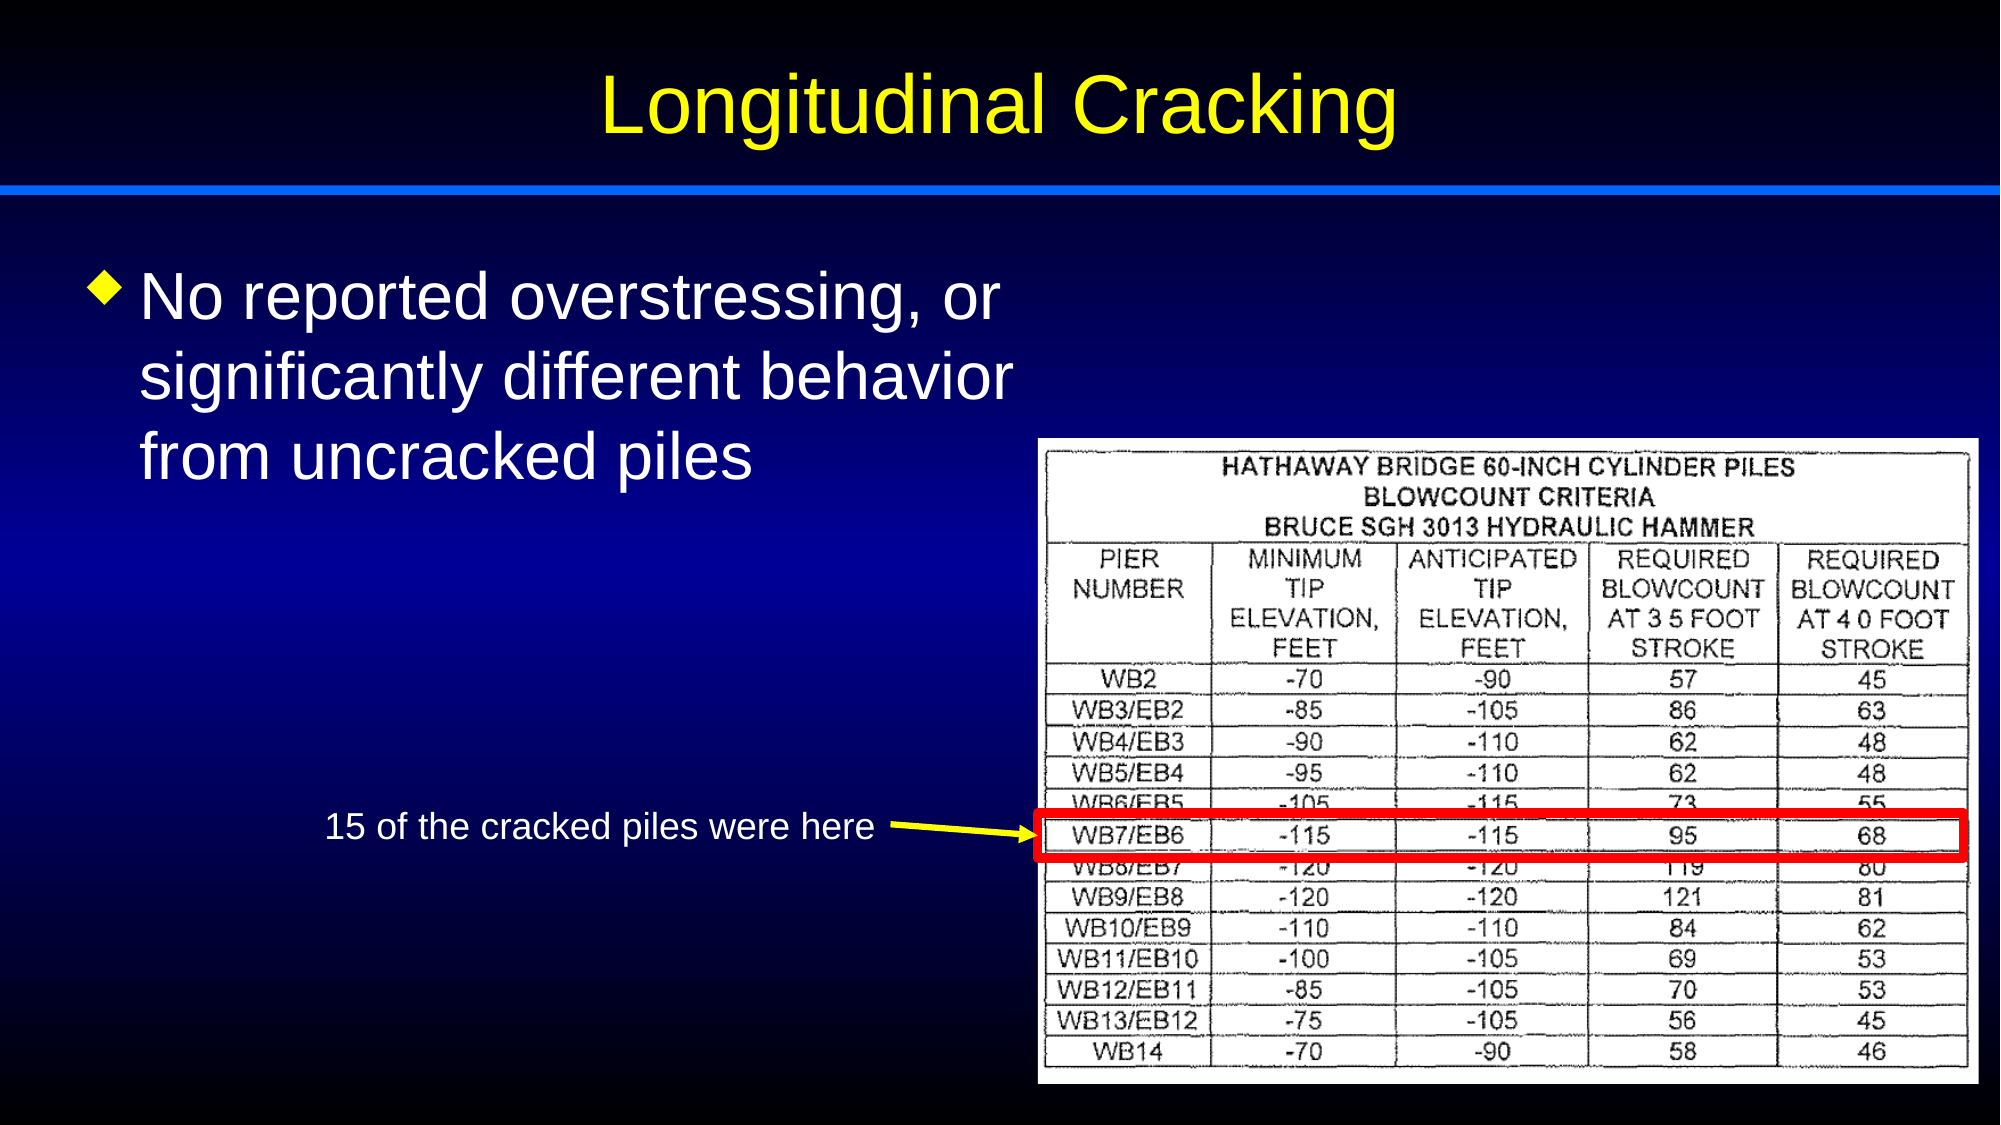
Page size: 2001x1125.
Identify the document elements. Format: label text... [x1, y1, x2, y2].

title Longitudinal Cracking [0, 6, 2000, 195]
list No reported overstressing, or significantly different behavior from uncracked piles [68, 245, 1038, 959]
text_box 15 of the cracked piles were here [309, 794, 891, 855]
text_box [893, 824, 1038, 836]
picture [1037, 438, 1979, 1085]
